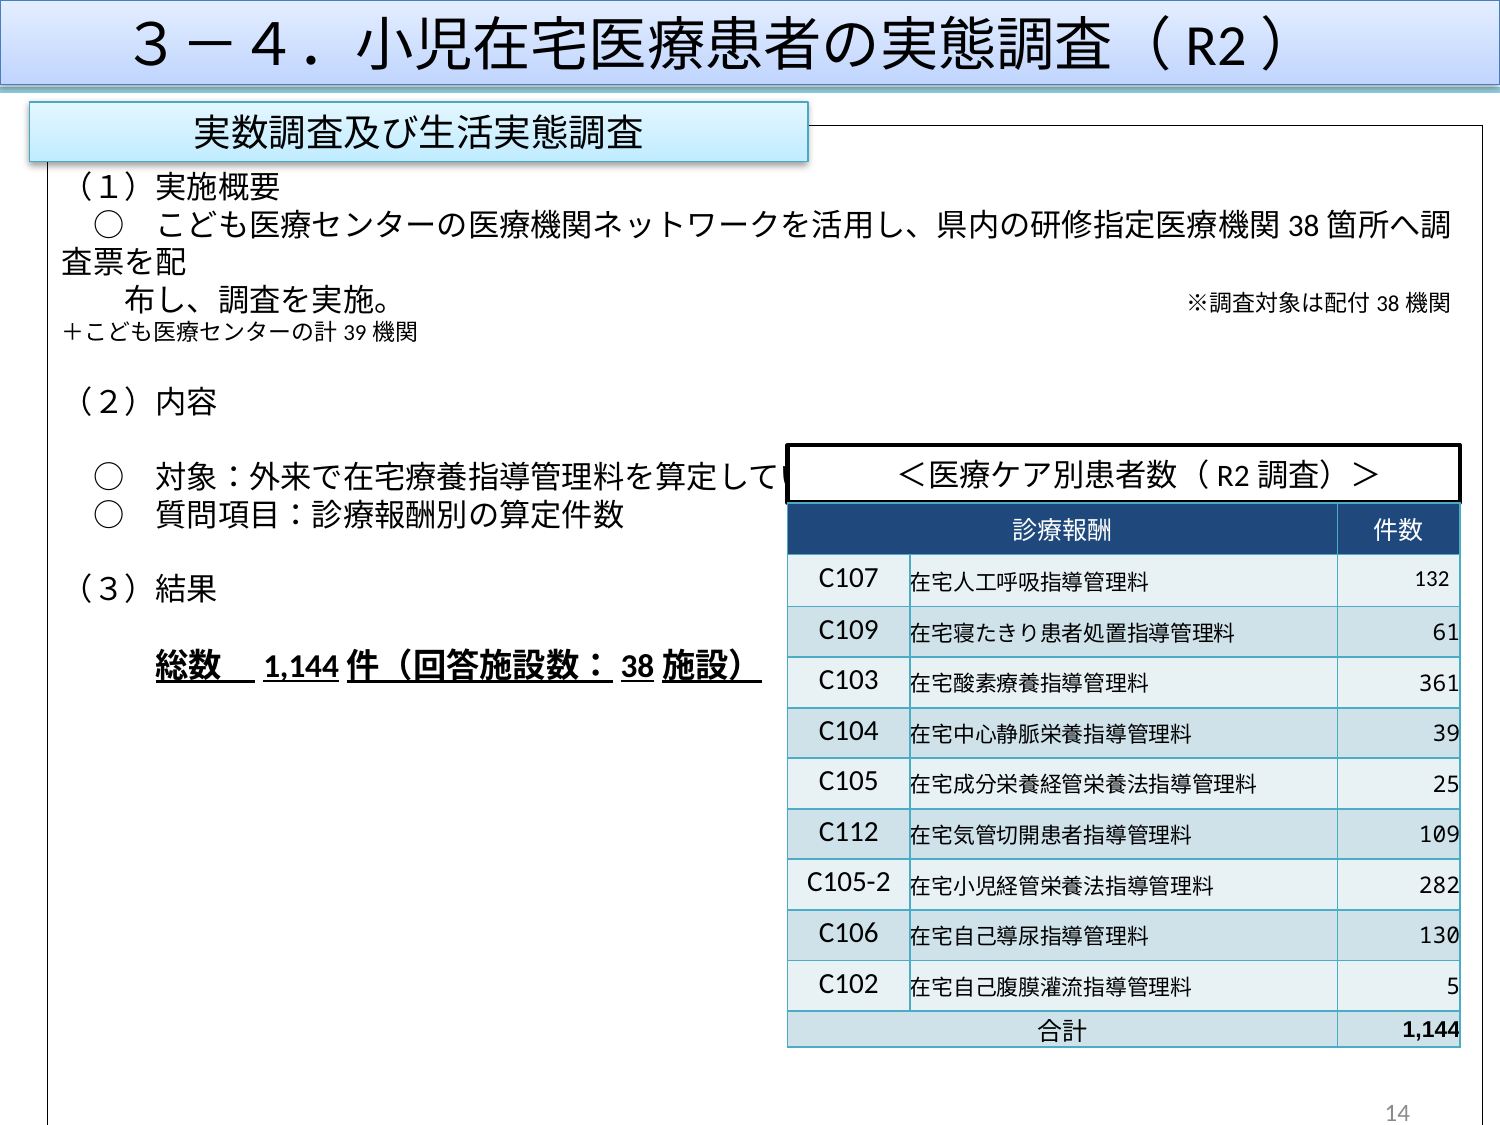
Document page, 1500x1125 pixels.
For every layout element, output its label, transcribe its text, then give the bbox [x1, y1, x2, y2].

table_cell C103 [788, 658, 909, 707]
text_box ３－４．小児在宅医療患者の実態調査（R2） [0, 0, 1500, 85]
table_cell 在宅中心静脈栄養指導管理料 [911, 709, 1337, 757]
table_cell C105 [788, 759, 909, 808]
table_cell C105-2 [788, 860, 909, 909]
table_cell 1,144 [1338, 1012, 1459, 1046]
table_cell C106 [788, 911, 909, 960]
table_cell 132 [1338, 555, 1459, 606]
table_cell 61 [1338, 607, 1459, 656]
table_cell 39 [1338, 709, 1459, 757]
table_cell 在宅寝たきり患者処置指導管理料 [911, 607, 1337, 656]
table_cell C109 [788, 607, 909, 656]
table_cell 109 [1338, 810, 1459, 858]
table_cell C107 [788, 555, 909, 606]
table_header 件数 [1338, 504, 1459, 554]
table_cell 5 [1338, 961, 1459, 1010]
table_cell 在宅気管切開患者指導管理料 [911, 810, 1337, 858]
text_box （１）実施概要 ○ こども医療センターの医療機関ネットワークを活用し、県内の研修指定医療機関38箇所へ調査票を配 布し、調査を実施。 ※調査対象は配付38機関＋こども医療センターの計39機関 （２）内容 ○ 対象：外来で在宅療養指導管理料を算定している18歳以下の患者 ○ 質問項目：診療報酬別の算定件数 （３）結果 総数 1,144件（回答施設数：38施設） [47, 125, 1483, 1125]
table_cell C102 [788, 961, 909, 1010]
table_cell 361 [1338, 658, 1459, 707]
table_cell 25 [1338, 759, 1459, 808]
slide_number 14 [1074, 1081, 1425, 1125]
table_cell C104 [788, 709, 909, 757]
table_cell 在宅自己腹膜灌流指導管理料 [911, 961, 1337, 1010]
table_cell 在宅人工呼吸指導管理料 [911, 555, 1337, 606]
table_cell 在宅酸素療養指導管理料 [911, 658, 1337, 707]
text_box ＜医療ケア別患者数（R2調査）＞ [785, 443, 1462, 505]
table_cell 130 [1338, 911, 1459, 960]
table_cell 合計 [788, 1012, 1337, 1046]
table_cell 282 [1338, 860, 1459, 909]
table_cell 在宅小児経管栄養法指導管理料 [911, 860, 1337, 909]
text_box 実数調査及び生活実態調査 [29, 101, 809, 162]
table_header 診療報酬 [788, 504, 1337, 554]
table_cell 在宅成分栄養経管栄養法指導管理料 [911, 759, 1337, 808]
table_cell 在宅自己導尿指導管理料 [911, 911, 1337, 960]
table_cell C112 [788, 810, 909, 858]
